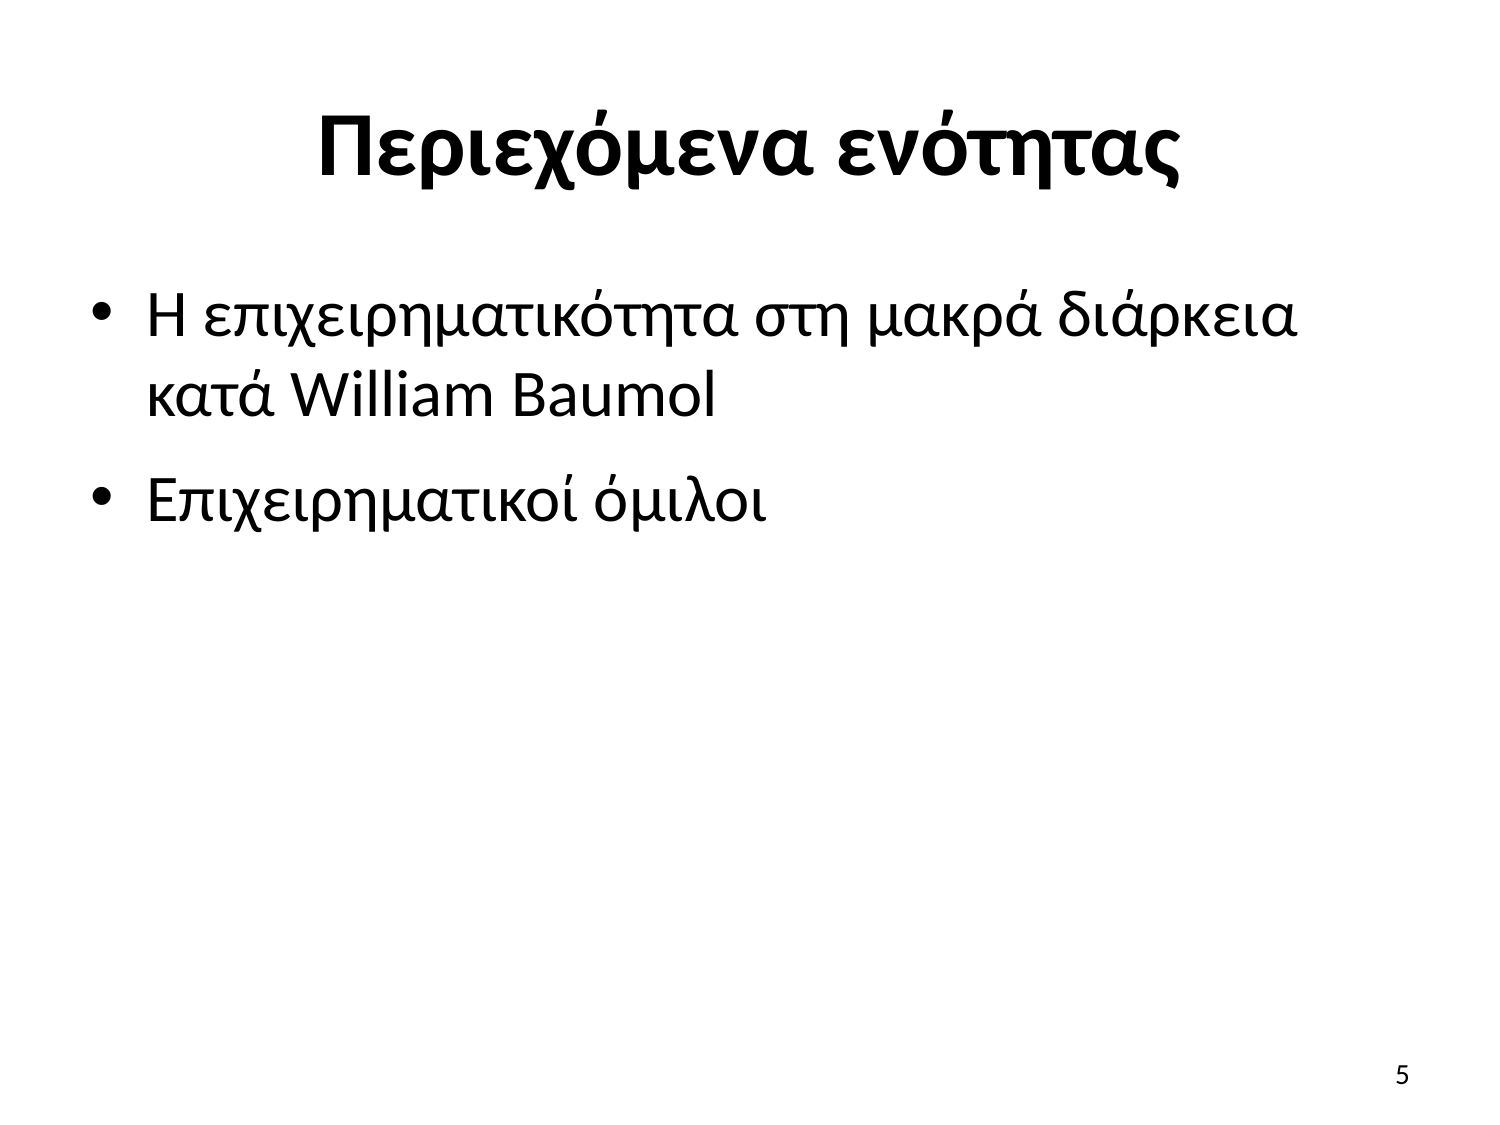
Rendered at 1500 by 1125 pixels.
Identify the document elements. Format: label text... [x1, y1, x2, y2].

title Περιεχόμενα ενότητας [75, 45, 1425, 233]
slide_number 5 [1074, 1042, 1425, 1103]
list Η επιχειρηματικότητα στη μακρά διάρκεια κατά William Baumol Επιχειρηματικοί όμιλοι [75, 262, 1425, 1005]
